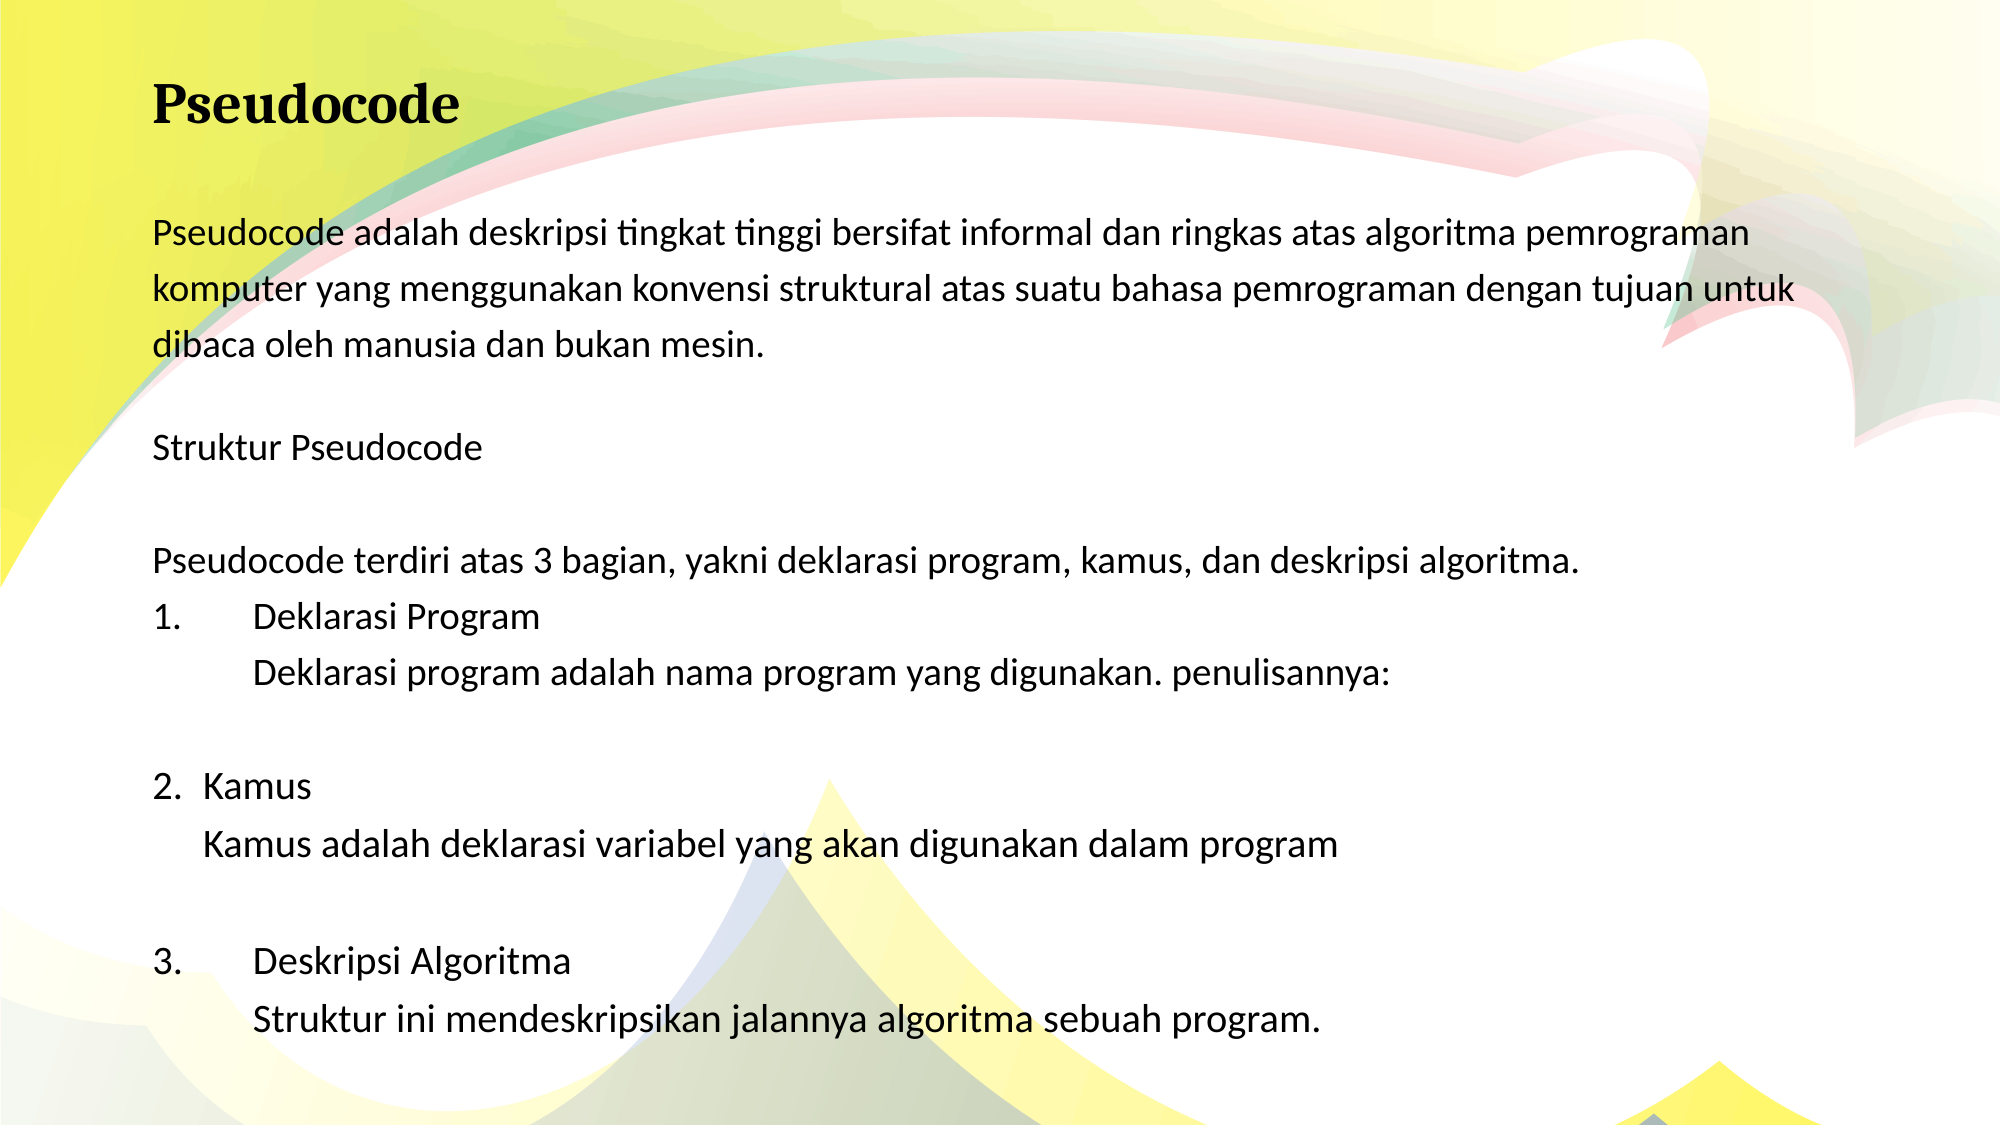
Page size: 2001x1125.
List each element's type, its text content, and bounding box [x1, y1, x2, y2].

title Tipe Data [0, 0, 2000, 1125]
list Pseudocode adalah deskripsi tingkat tinggi bersifat informal dan ringkas atas algoritma pemrograman komputer yang menggunakan konvensi struktural atas suatu bahasa pemrograman dengan tujuan untuk dibaca oleh manusia dan bukan mesin. Struktur Pseudocode Pseudocode terdiri atas 3 bagian, yakni deklarasi program, kamus, dan deskripsi algoritma. 1. Deklarasi Program Deklarasi program adalah nama program yang digunakan. penulisannya: Kamus Kamus adalah deklarasi variabel yang akan digunakan dalam program 3. Deskripsi Algoritma Struktur ini mendeskripsikan jalannya algoritma sebuah program. [137, 189, 1863, 1054]
title Pseudocode [137, 59, 1863, 150]
